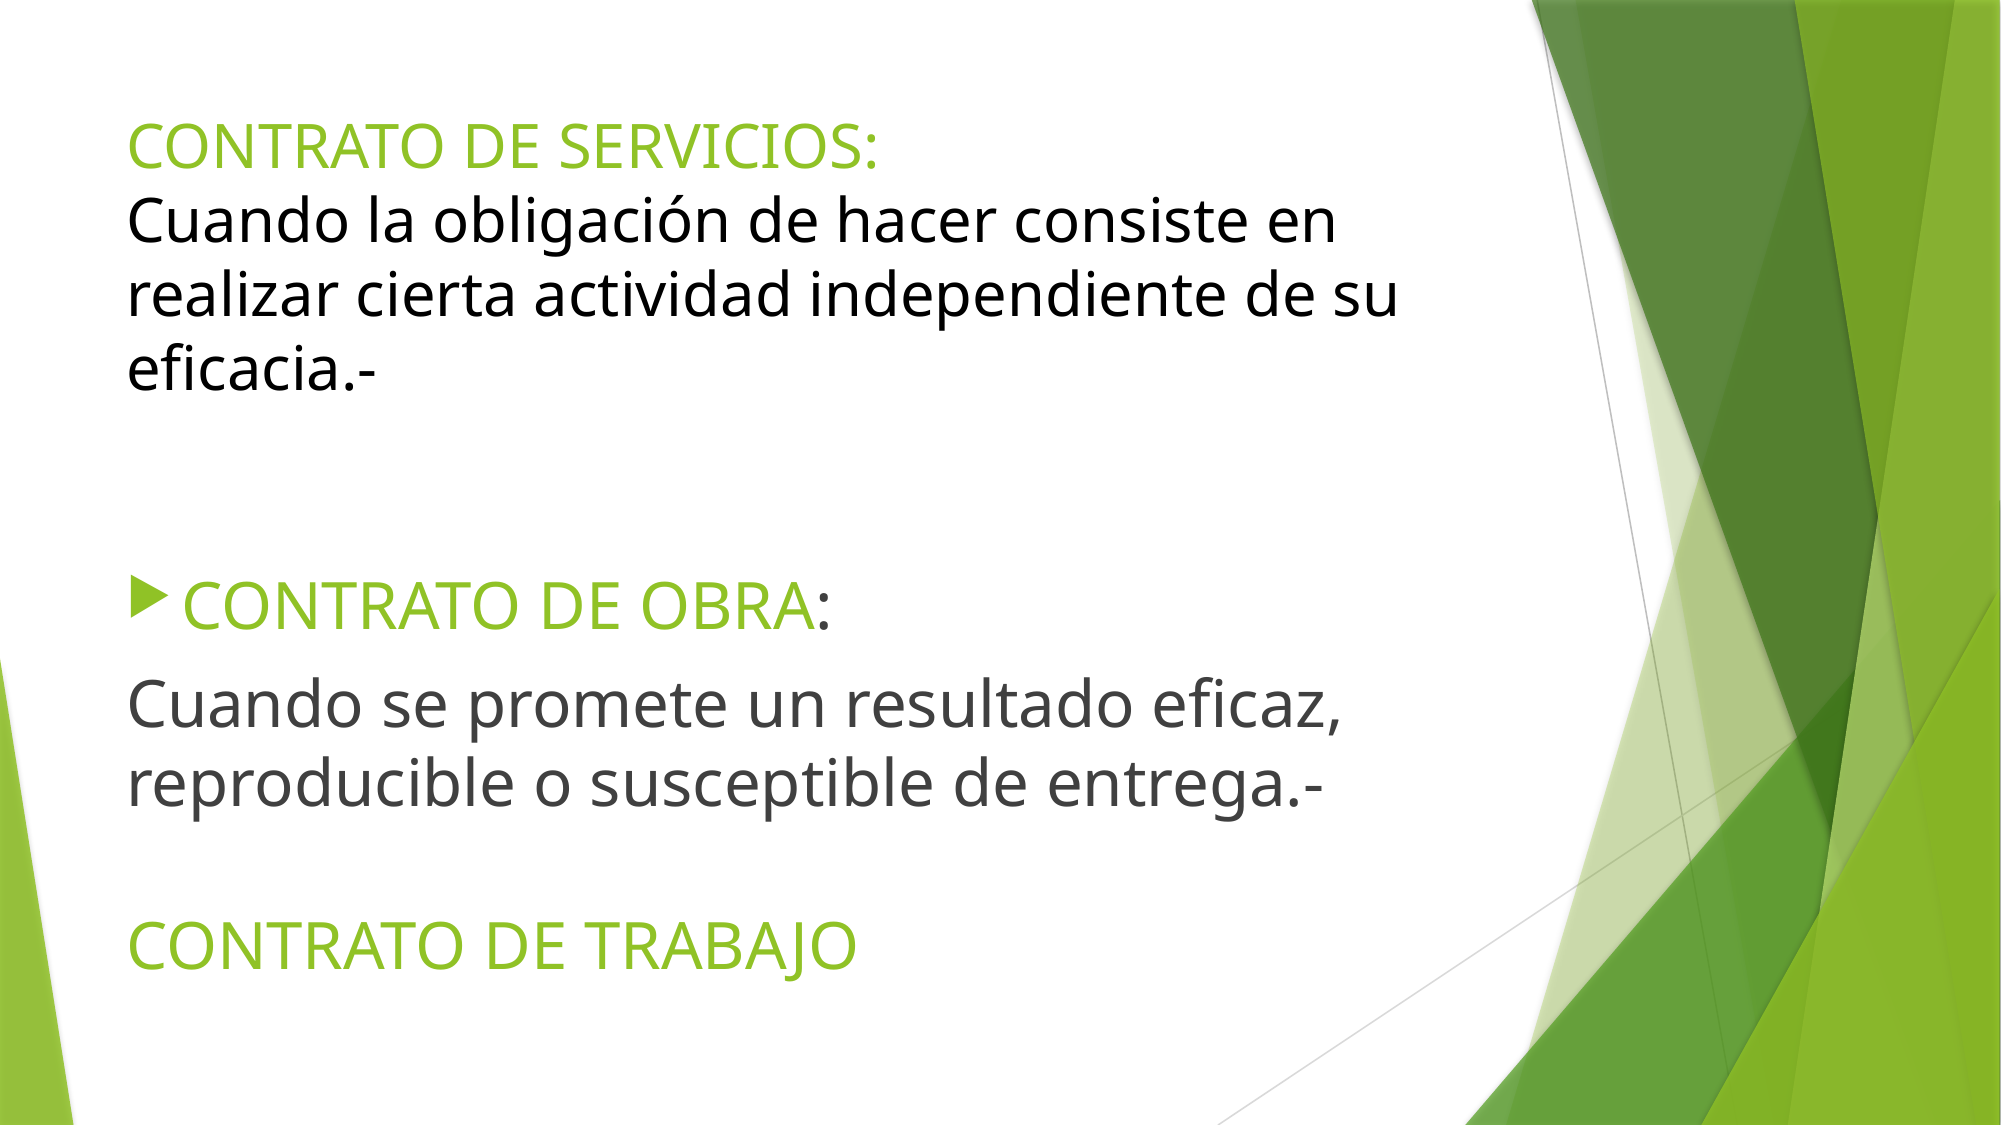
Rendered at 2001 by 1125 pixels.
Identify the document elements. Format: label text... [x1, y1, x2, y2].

list CONTRATO DE OBRA: Cuando se promete un resultado eficaz, reproducible o susceptible de entrega.- CONTRATO DE TRABAJO [111, 457, 1522, 992]
title CONTRATO DE SERVICIOS: Cuando la obligación de hacer consiste en realizar cierta actividad independiente de su eficacia.- [111, 99, 1522, 413]
